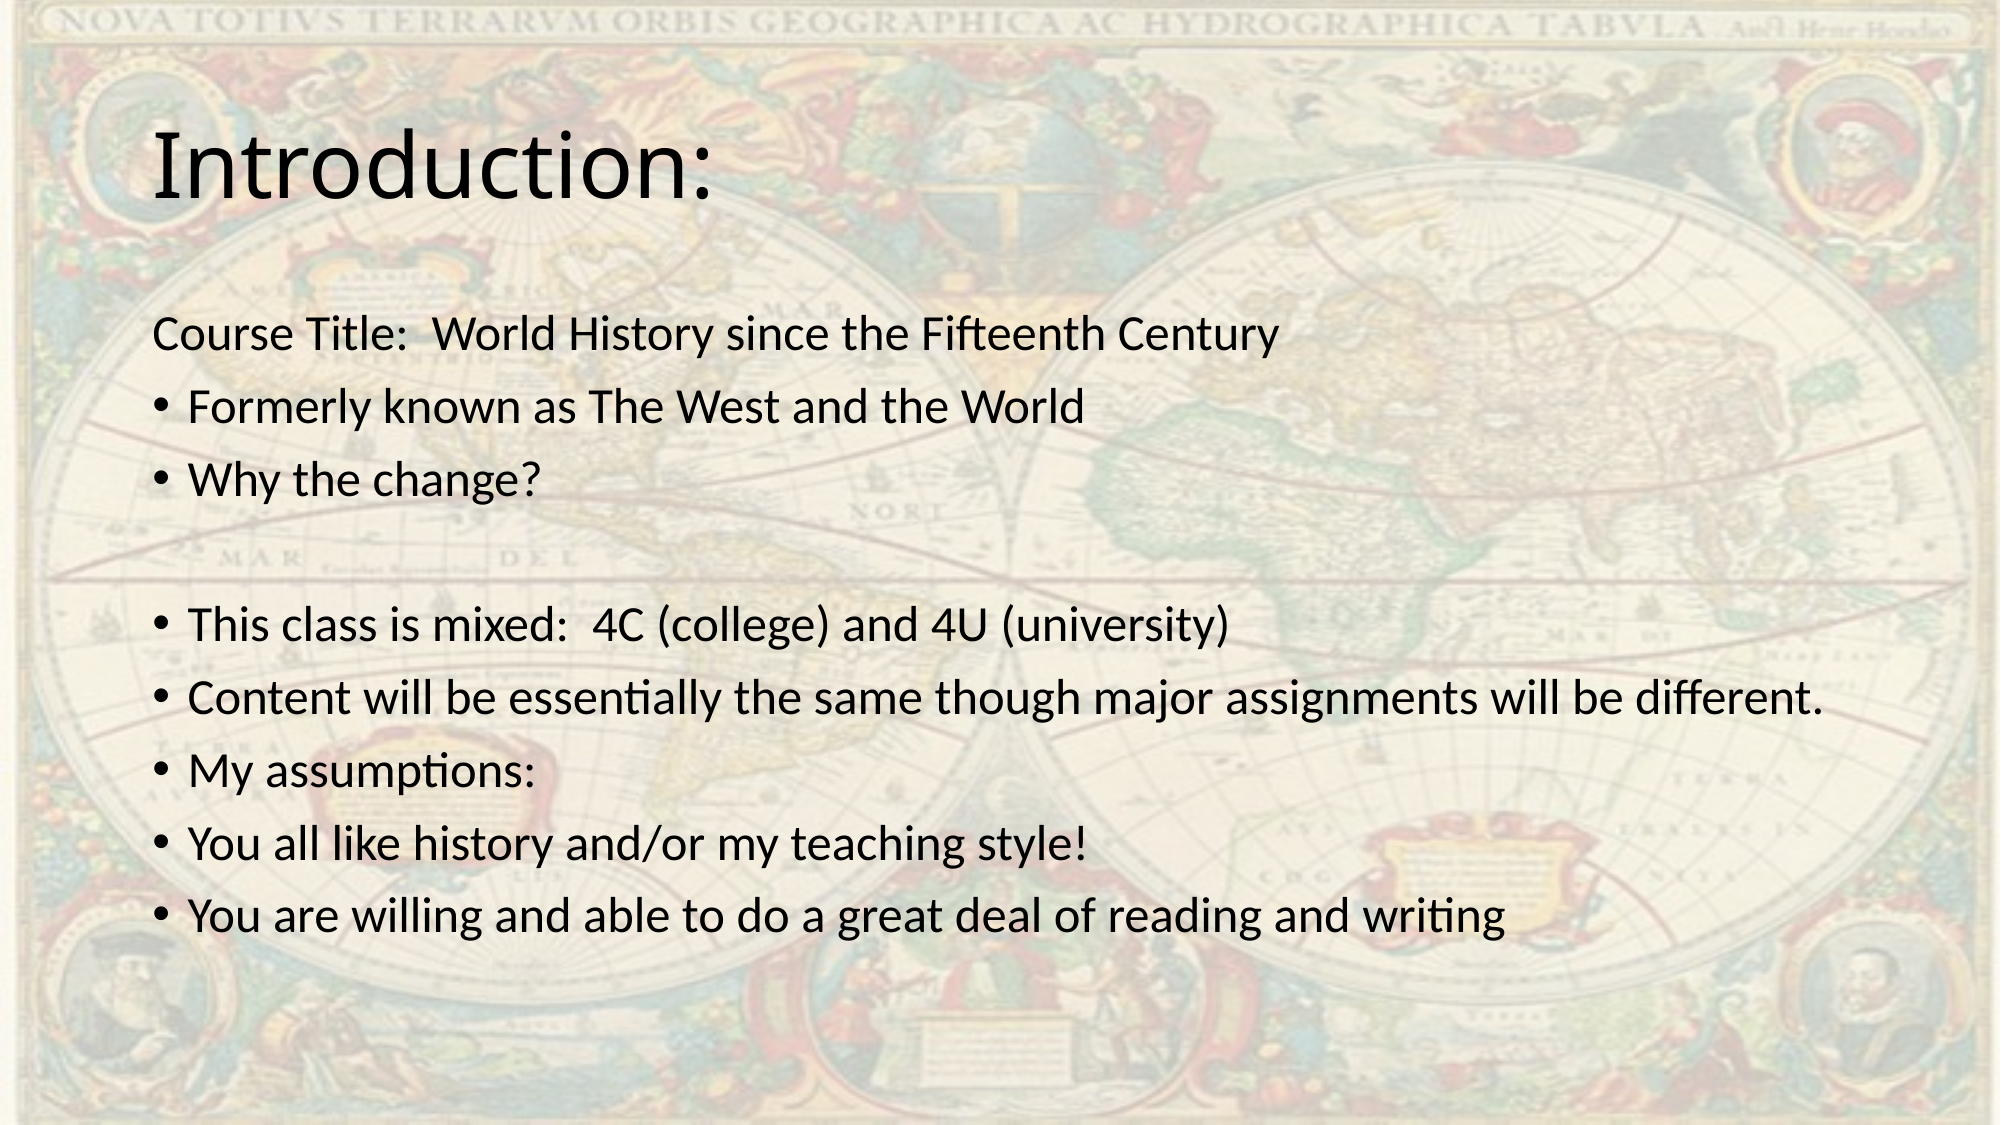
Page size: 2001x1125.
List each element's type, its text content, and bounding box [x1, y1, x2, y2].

title Introduction: [137, 59, 1863, 278]
list Course Title: World History since the Fifteenth Century Formerly known as The West and the World Why the change? This class is mixed: 4C (college) and 4U (university) Content will be essentially the same though major assignments will be different. My assumptions: You all like history and/or my teaching style! You are willing and able to do a great deal of reading and writing [137, 299, 1863, 1014]
